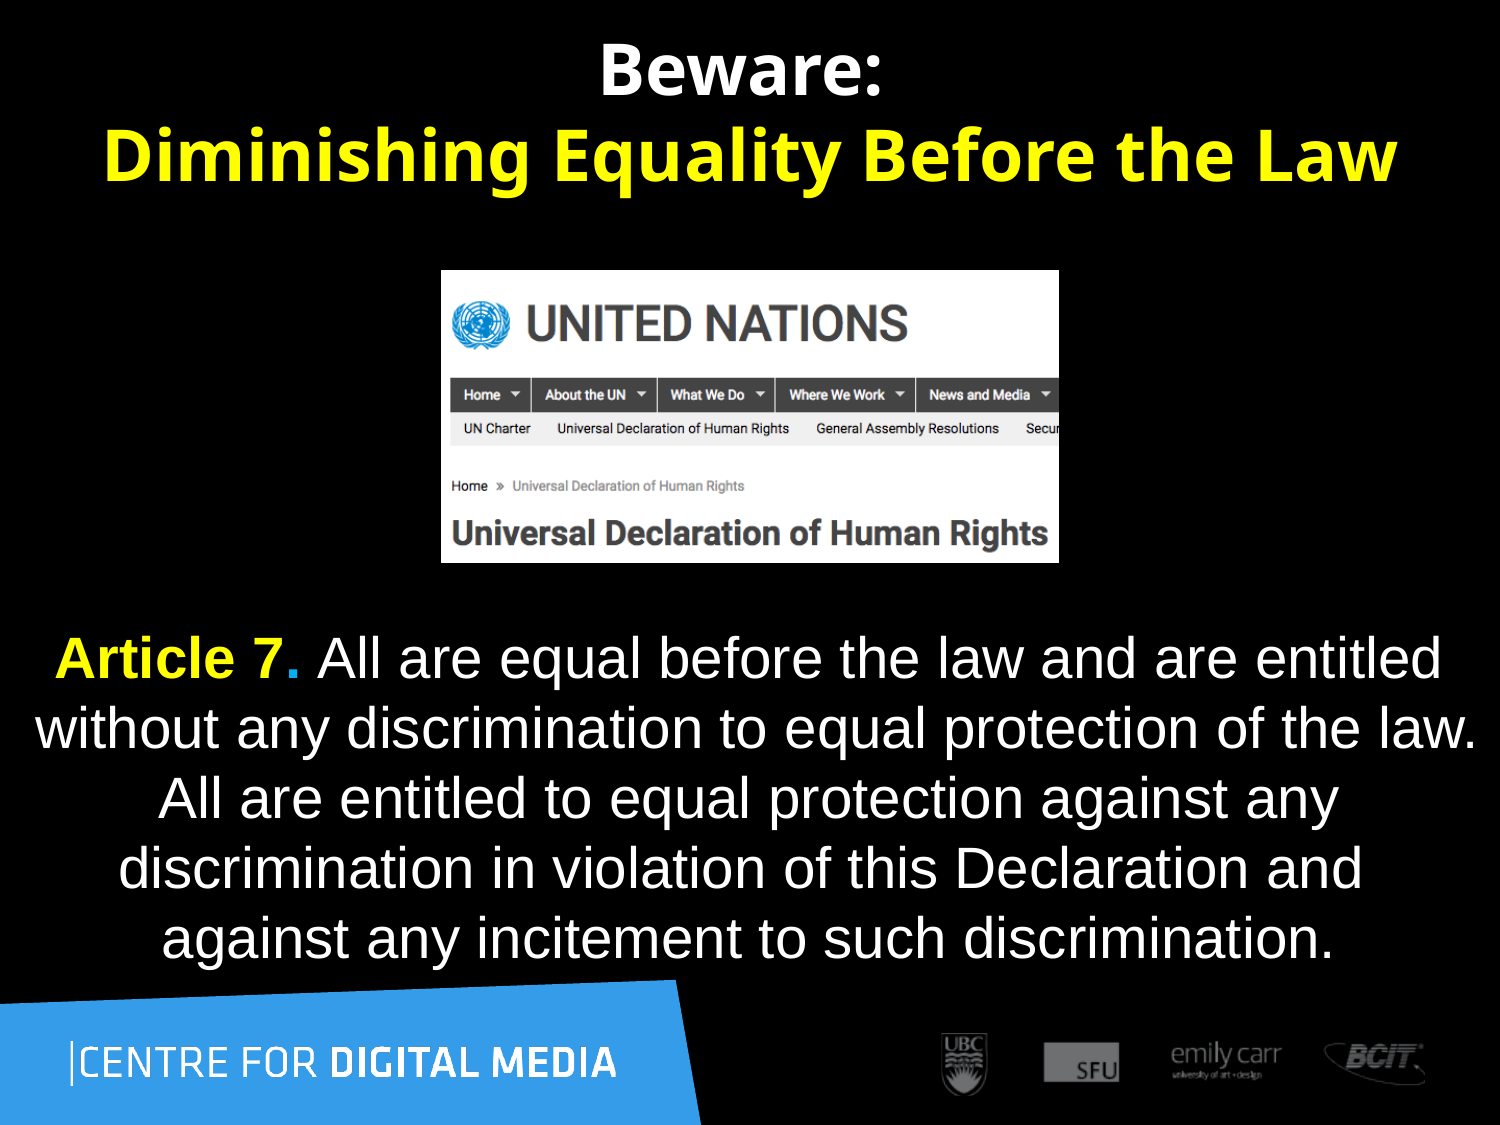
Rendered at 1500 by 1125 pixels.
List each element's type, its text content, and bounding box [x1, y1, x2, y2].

text_box Article 7. All are equal before the law and are entitled without any discrimination to equal protection of the law. All are entitled to equal protection against any discrimination in violation of this Declaration and against any incitement to such discrimination. [0, 613, 1500, 978]
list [441, 270, 1059, 563]
title Beware: Diminishing Equality Before the Law [75, 0, 1425, 221]
